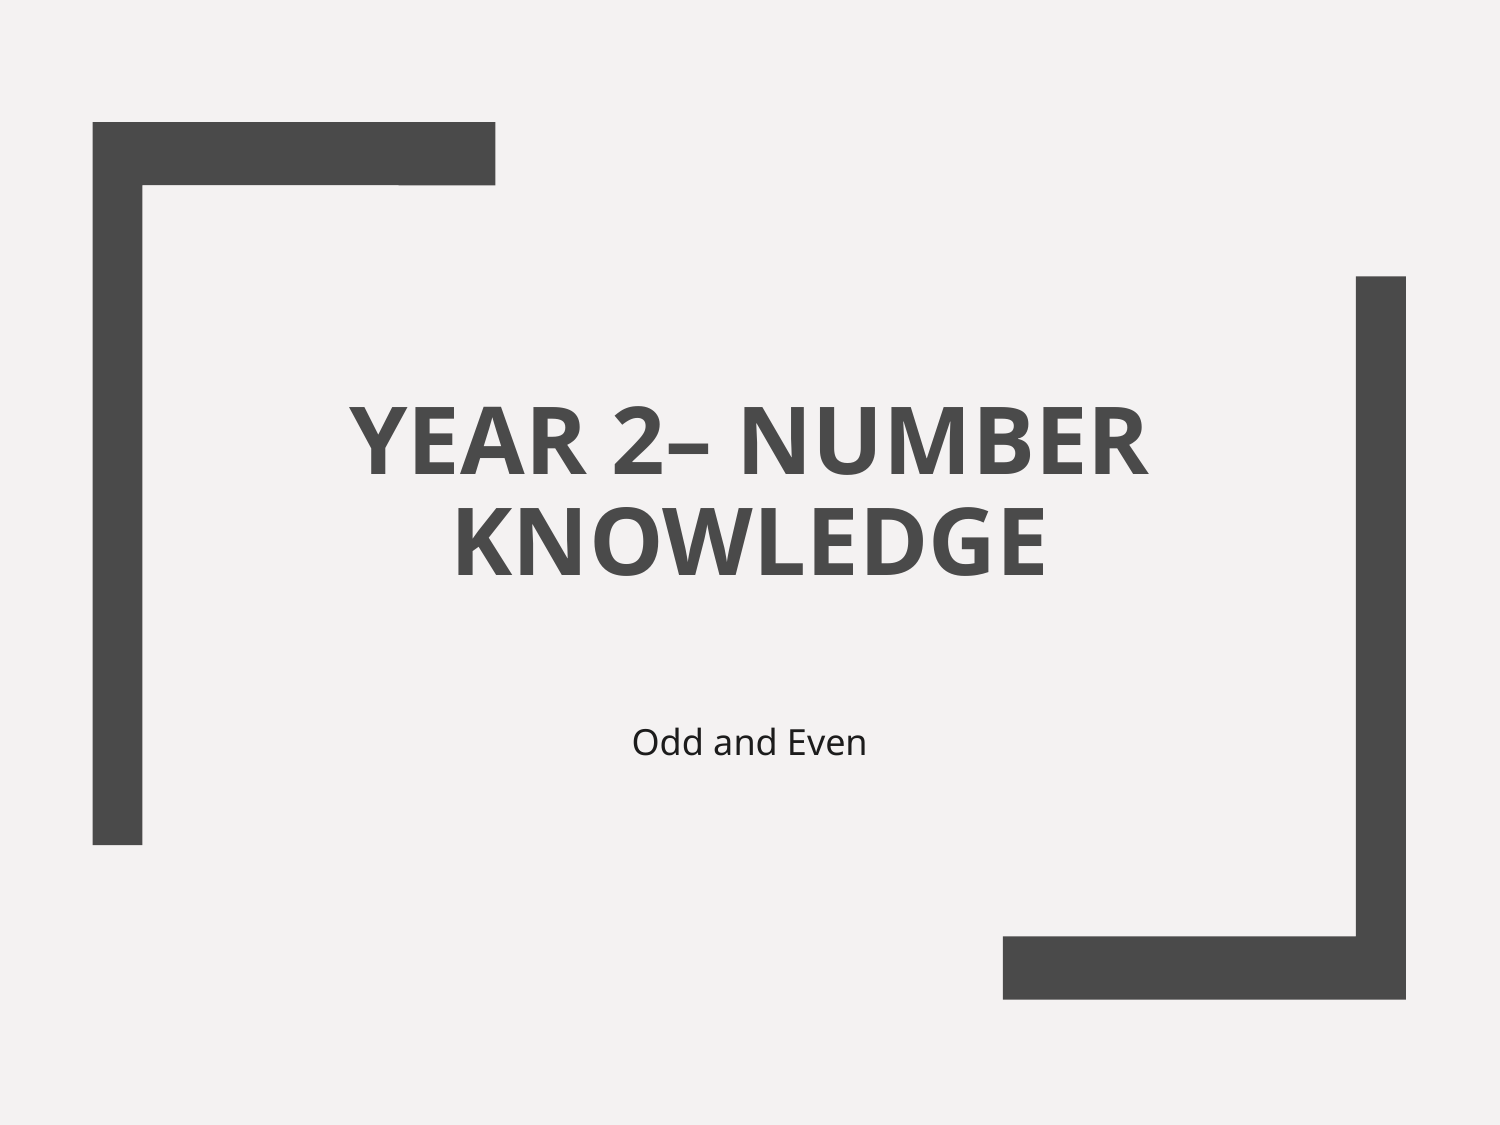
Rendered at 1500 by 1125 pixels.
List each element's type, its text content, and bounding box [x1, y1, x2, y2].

subtitle Odd and Even [329, 649, 1171, 828]
title Year 2– Number knowledge [235, 293, 1265, 638]
